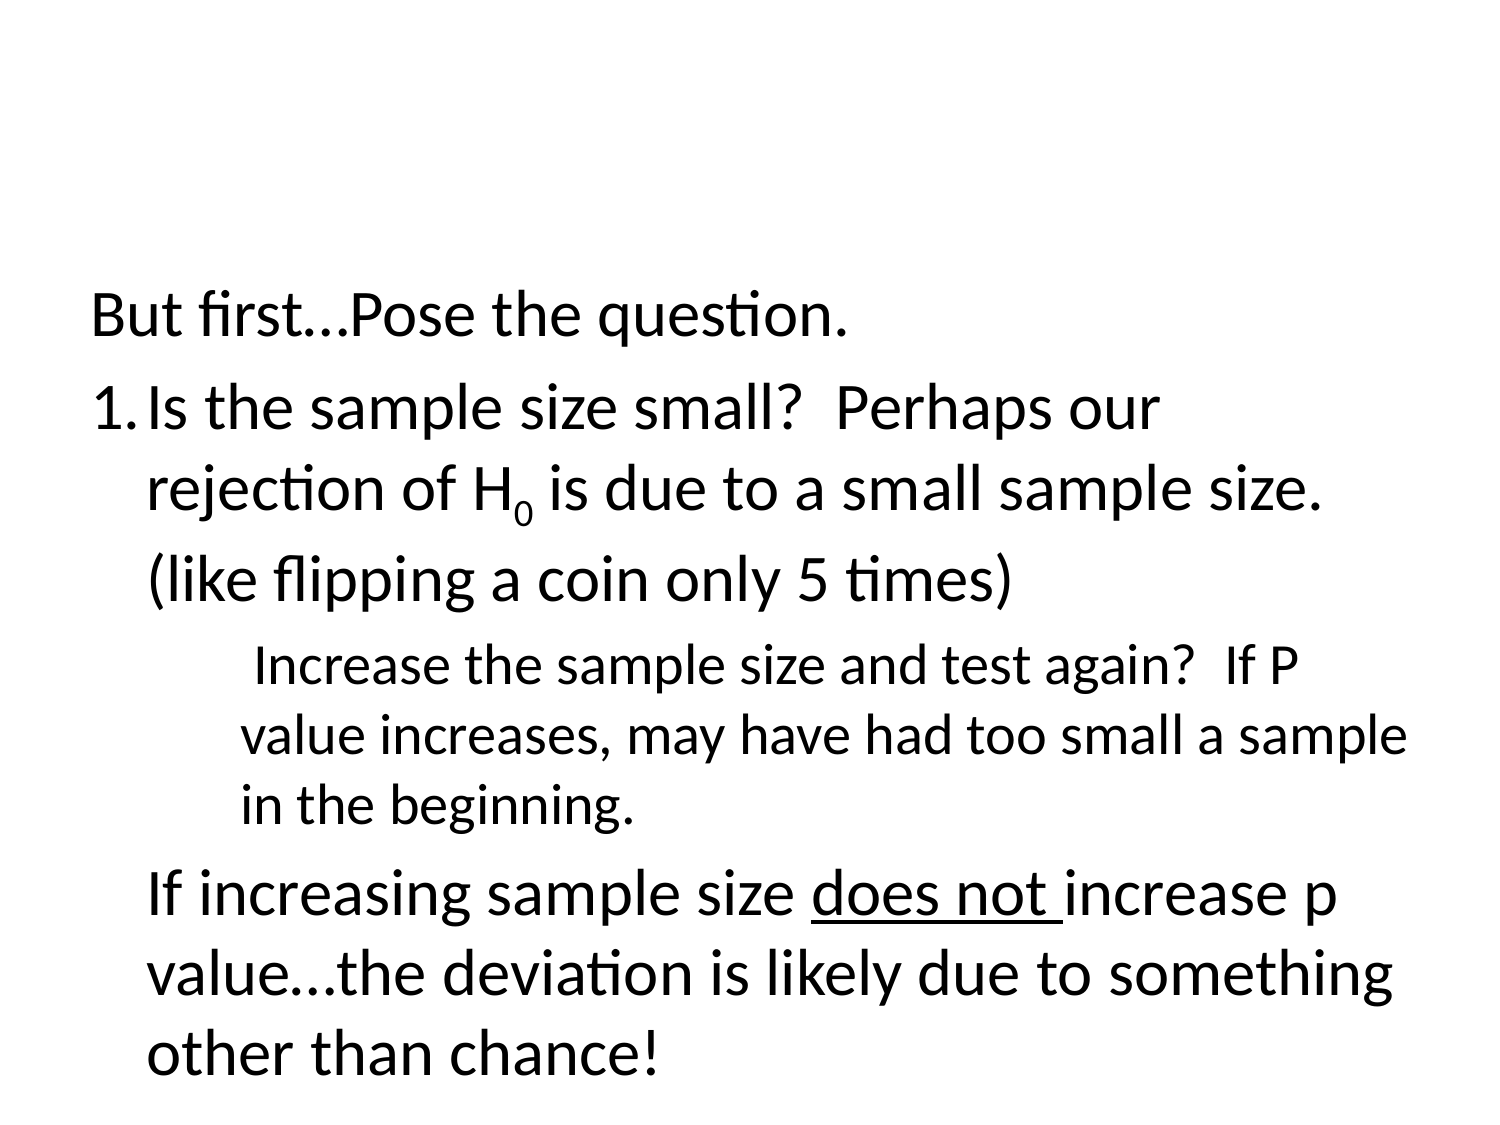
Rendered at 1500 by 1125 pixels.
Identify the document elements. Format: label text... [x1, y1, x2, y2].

list But first…Pose the question. Is the sample size small? Perhaps our rejection of H0 is due to a small sample size. (like flipping a coin only 5 times) Increase the sample size and test again? If P value increases, may have had too small a sample in the beginning. If increasing sample size does not increase p value…the deviation is likely due to something other than chance! [75, 262, 1425, 1088]
